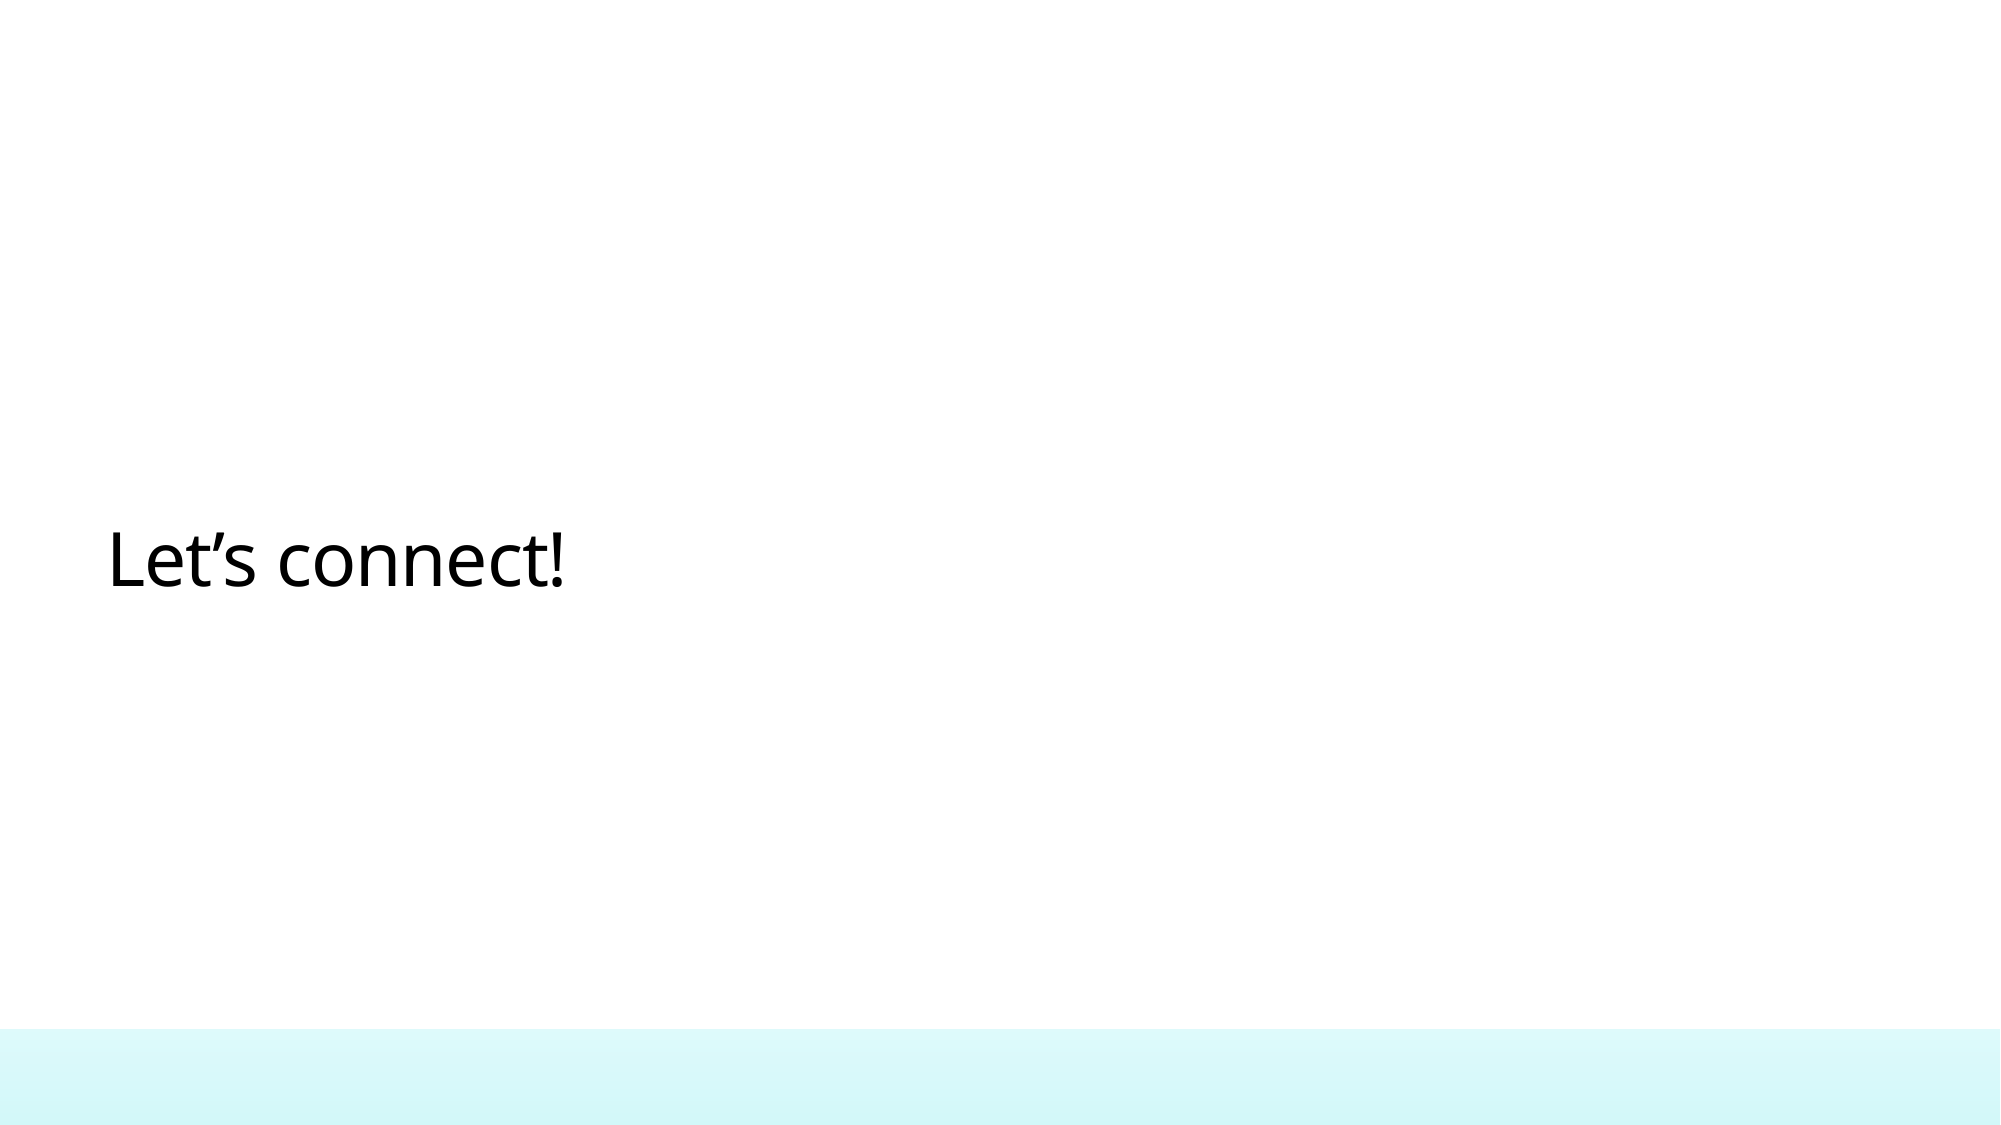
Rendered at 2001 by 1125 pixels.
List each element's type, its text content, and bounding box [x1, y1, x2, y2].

text_box [0, 1028, 2000, 1125]
title Let’s connect! [105, 511, 1657, 700]
